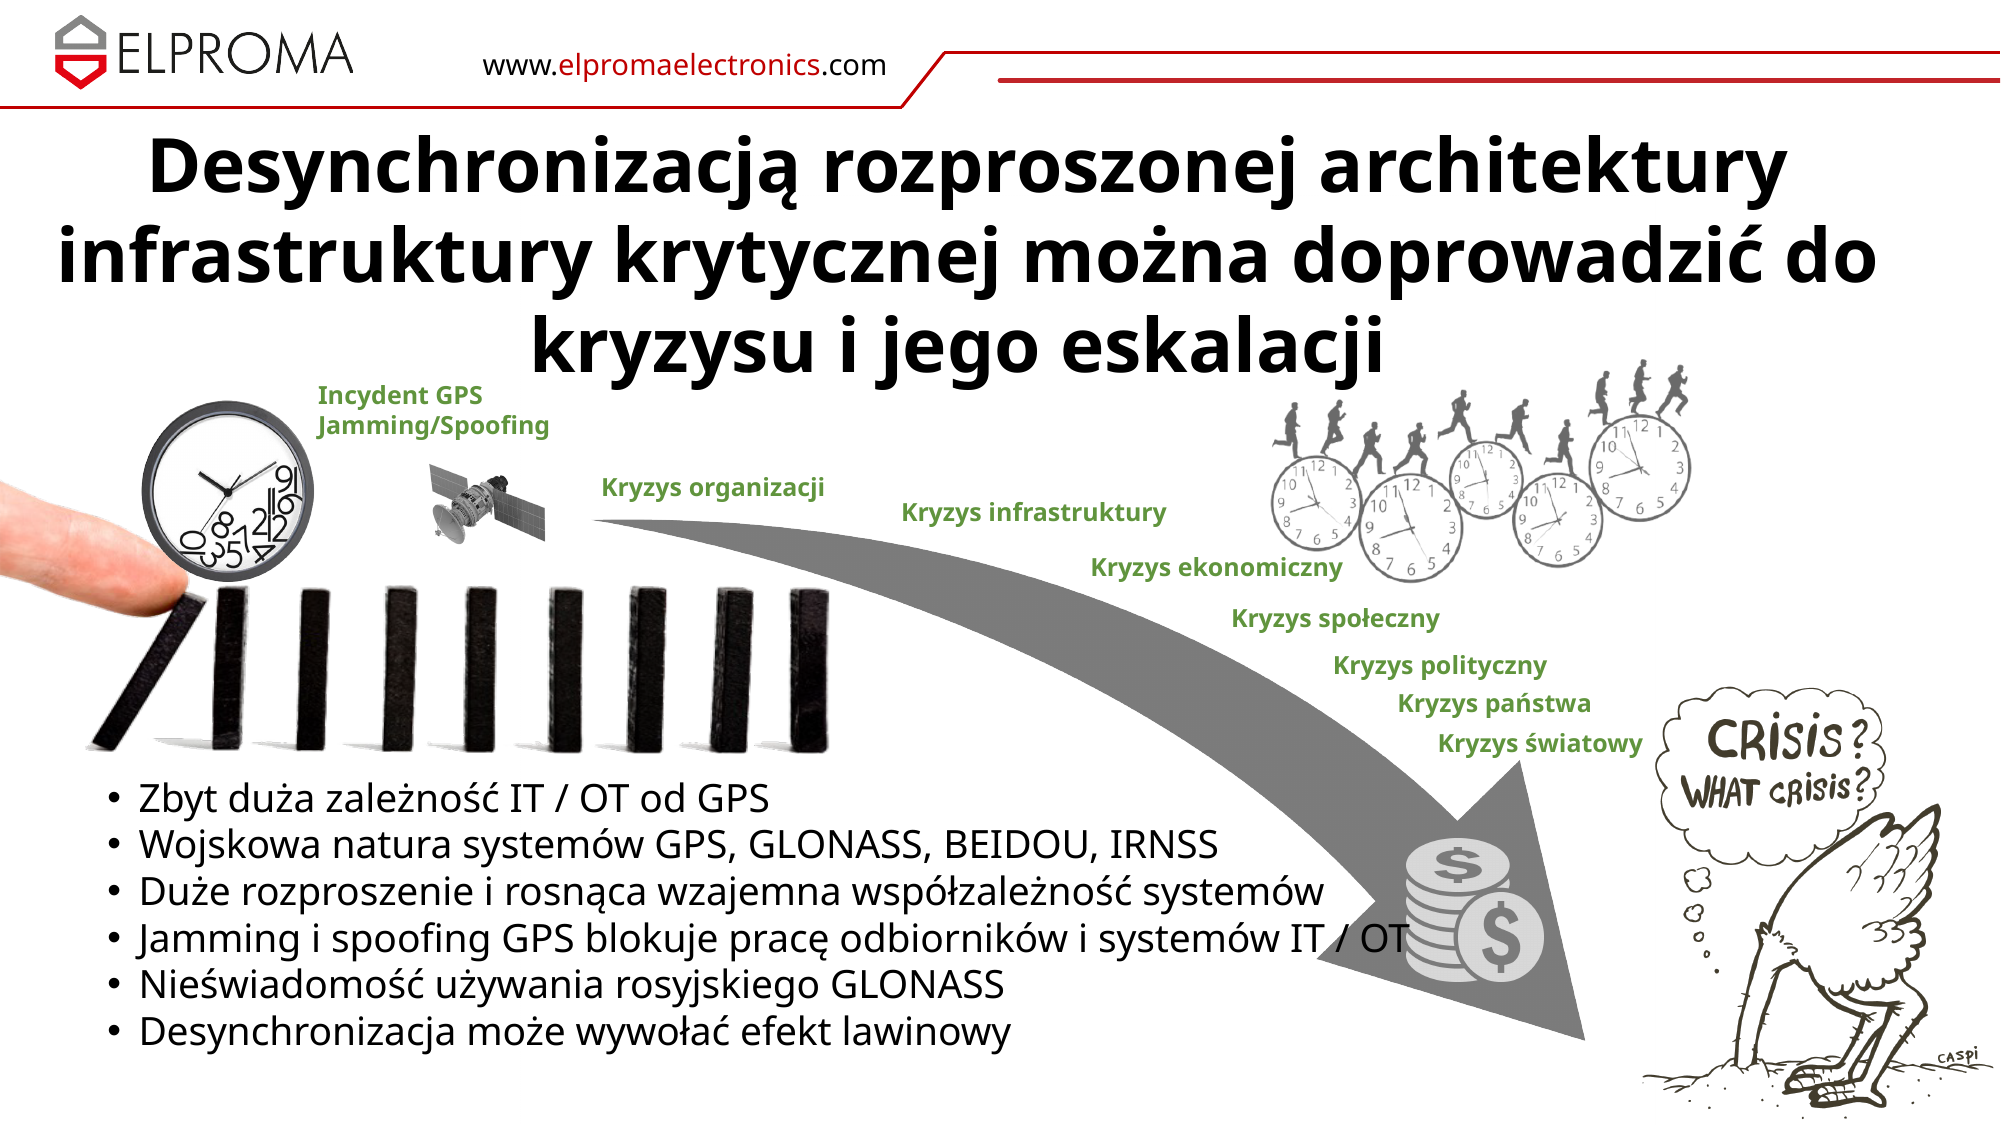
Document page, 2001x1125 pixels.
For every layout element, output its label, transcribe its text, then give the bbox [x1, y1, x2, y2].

text_box Desynchronizacją rozproszonej architektury infrastruktury krytycznej można doprowadzić do kryzysu i jego eskalacji [0, 116, 1936, 388]
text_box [0, 195, 1701, 1125]
picture [1627, 671, 2000, 1125]
picture [55, 15, 353, 90]
